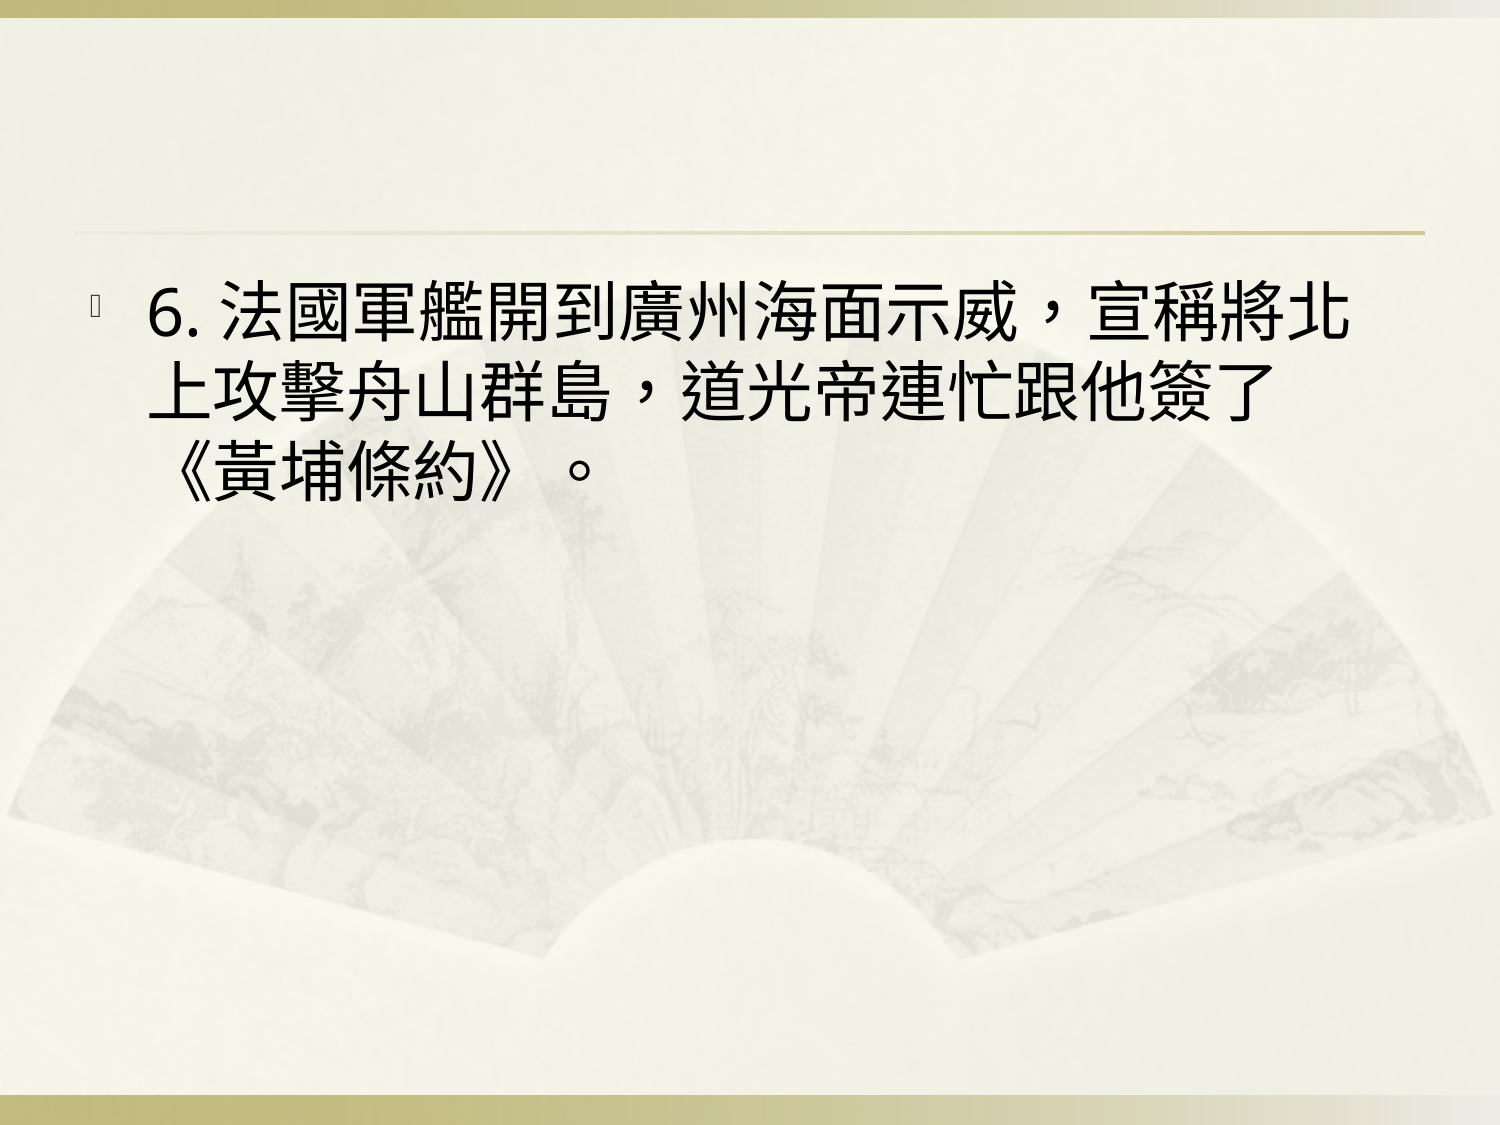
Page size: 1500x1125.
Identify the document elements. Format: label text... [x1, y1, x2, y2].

list 6.法國軍艦開到廣州海面示威，宣稱將北上攻擊舟山群島，道光帝連忙跟他簽了《黃埔條約》。 [75, 262, 1425, 1032]
